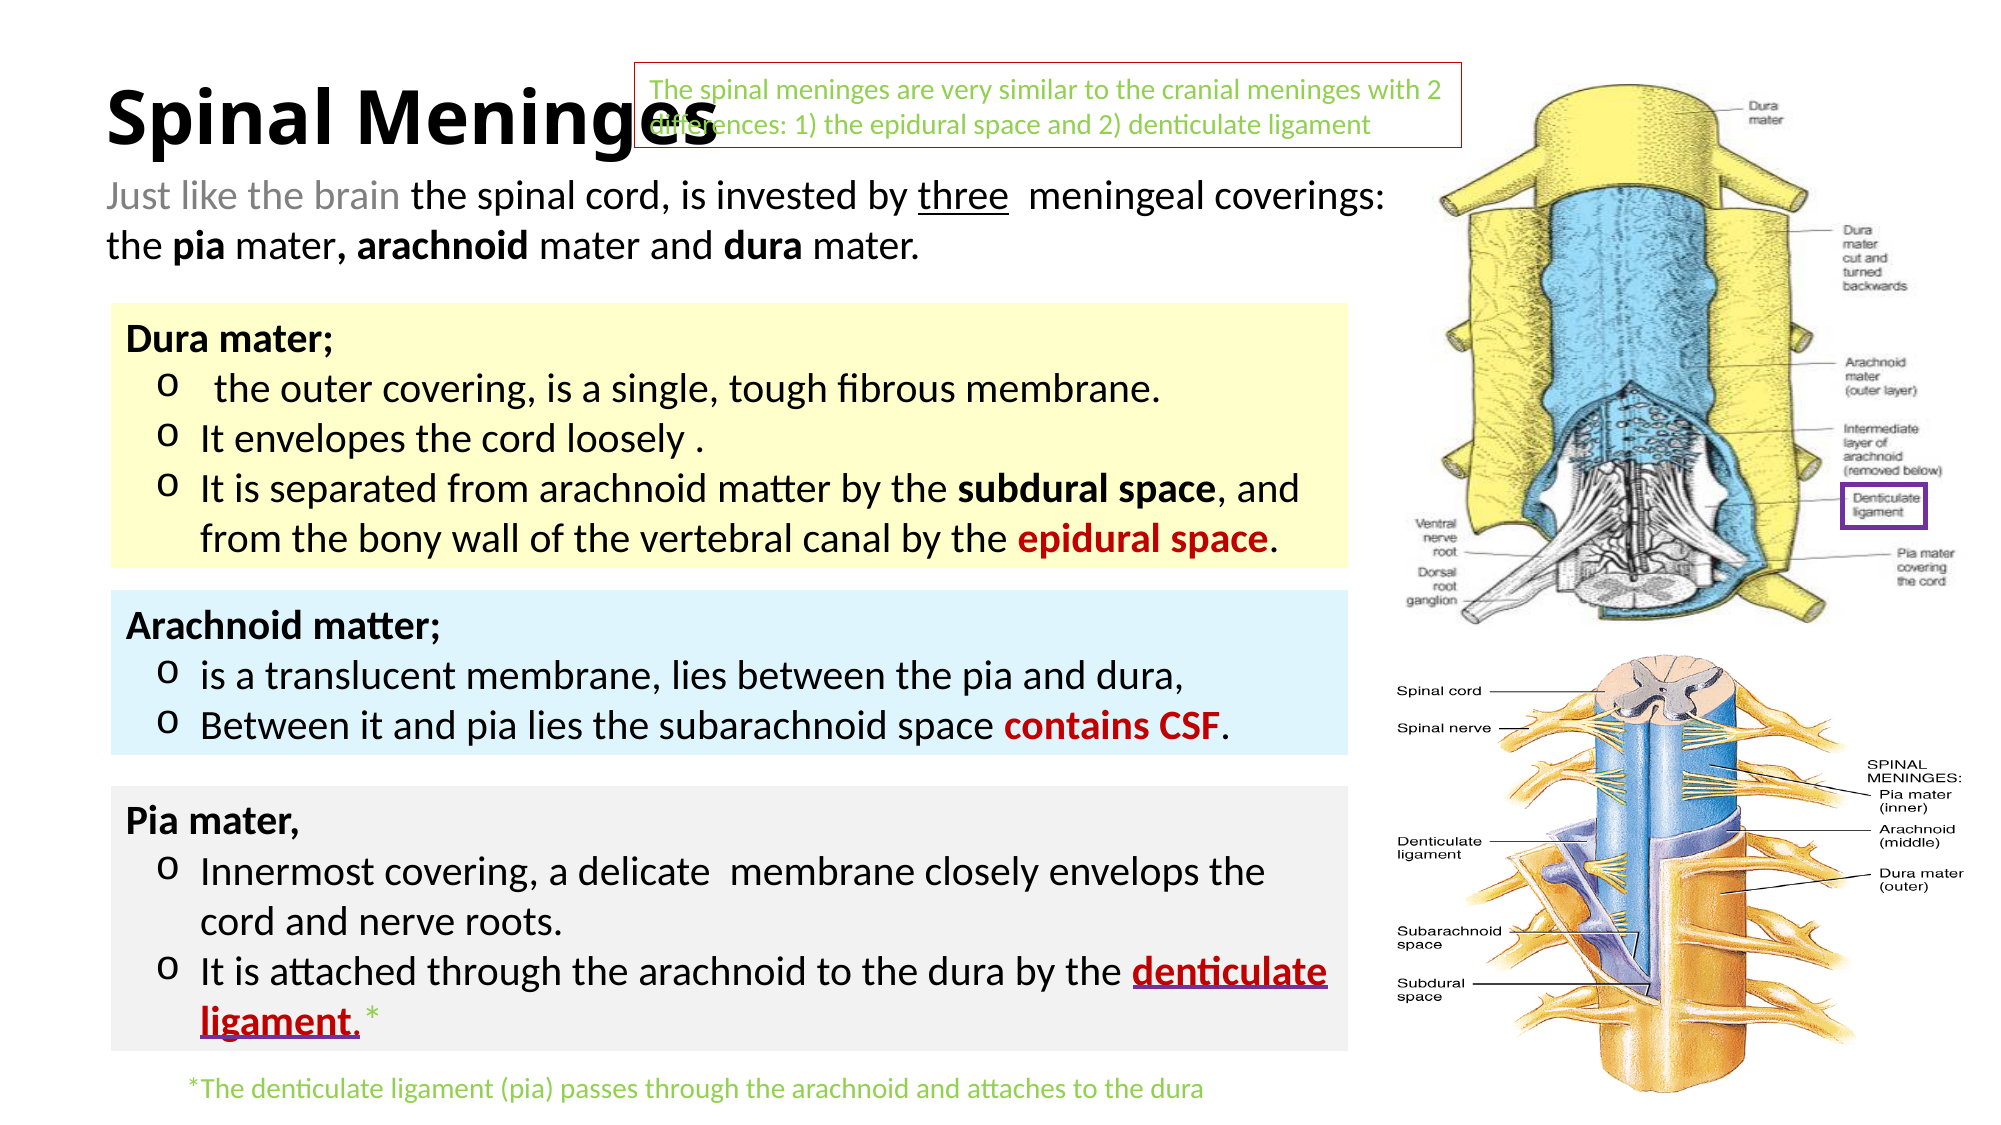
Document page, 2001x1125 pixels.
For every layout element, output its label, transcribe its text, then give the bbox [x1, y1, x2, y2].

text_box Dura mater; the outer covering, is a single, tough fibrous membrane. It envelopes the cord loosely . It is separated from arachnoid matter by the subdural space, and from the bony wall of the vertebral canal by the epidural space. [111, 303, 1349, 569]
text_box Just like the brain the spinal cord, is invested by three meningeal coverings: the pia mater, arachnoid mater and dura mater. [91, 160, 1381, 276]
text_box The spinal meninges are very similar to the cranial meninges with 2 differences: 1) the epidural space and 2) denticulate ligament [634, 62, 1462, 148]
text_box Arachnoid matter; is a translucent membrane, lies between the pia and dura, Between it and pia lies the subarachnoid space contains CSF. [111, 590, 1349, 755]
text_box Pia mater, Innermost covering, a delicate membrane closely envelops the cord and nerve roots. It is attached through the arachnoid to the dura by the denticulate ligament.* [111, 786, 1349, 1051]
text_box Spinal Meninges [91, 62, 1323, 168]
picture [1381, 641, 1979, 1108]
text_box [1381, 83, 1982, 630]
text_box *The denticulate ligament (pia) passes through the arachnoid and attaches to the dura [171, 1061, 1382, 1112]
